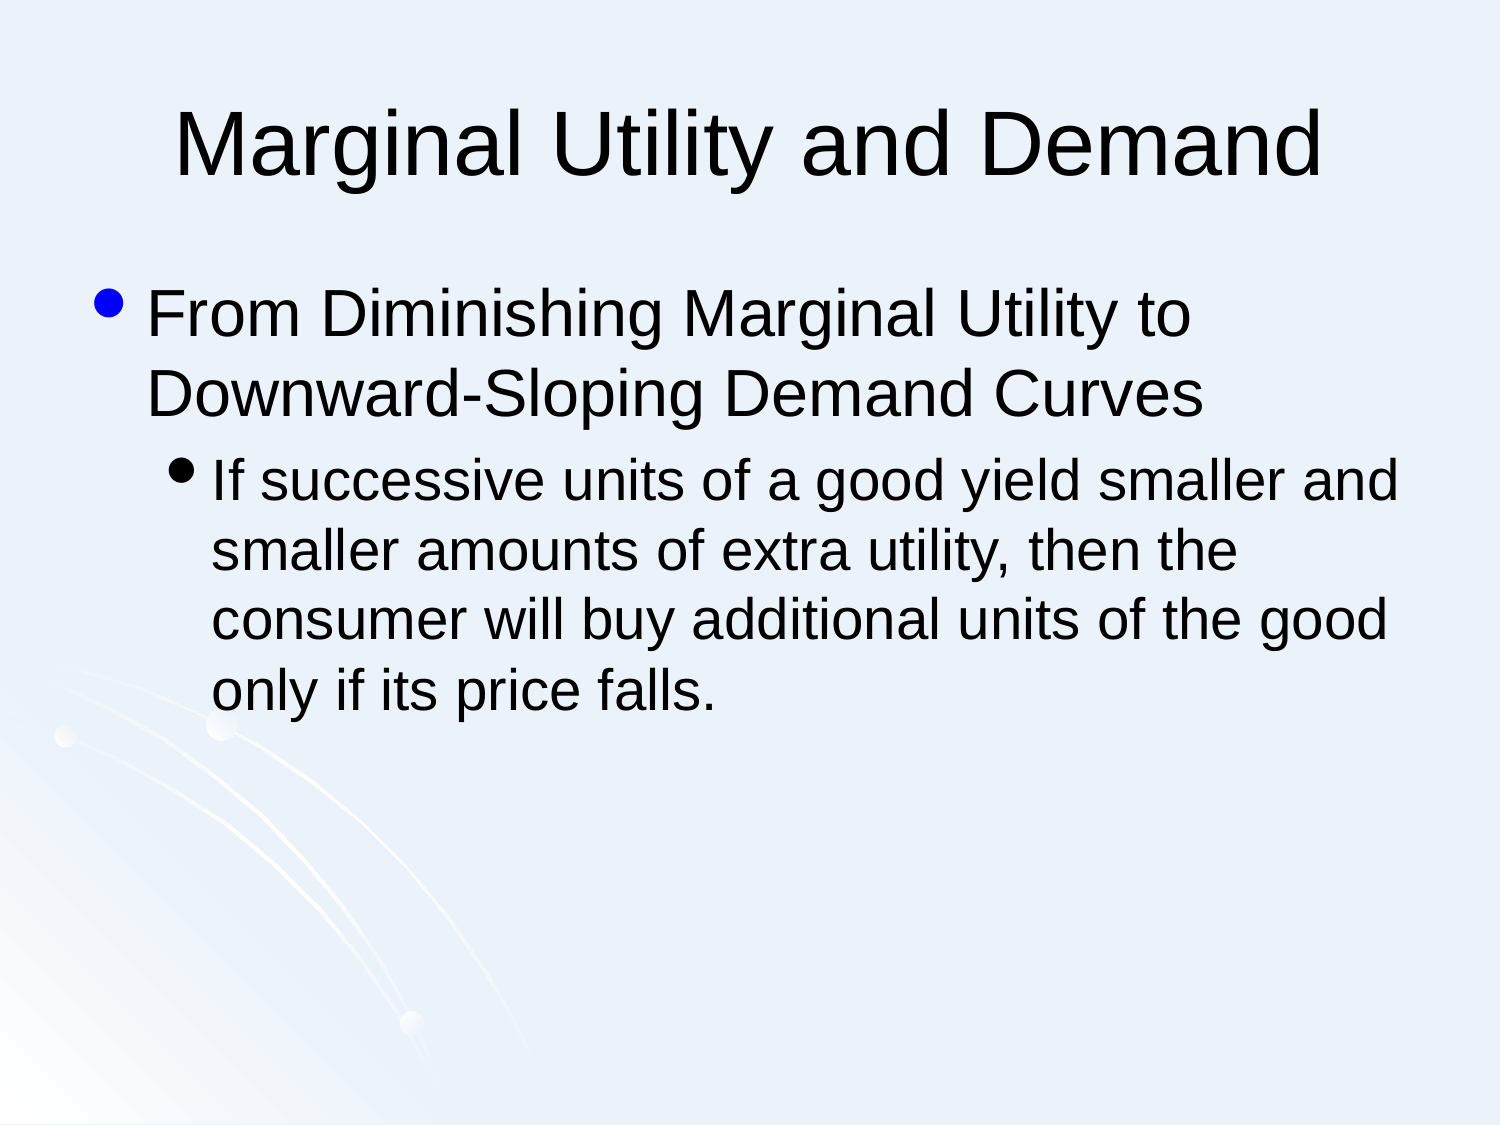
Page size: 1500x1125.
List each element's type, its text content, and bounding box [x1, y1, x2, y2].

list From Diminishing Marginal Utility to Downward-Sloping Demand Curves If successive units of a good yield smaller and smaller amounts of extra utility, then the consumer will buy additional units of the good only if its price falls. [75, 262, 1425, 1006]
title Marginal Utility and Demand [75, 45, 1425, 233]
